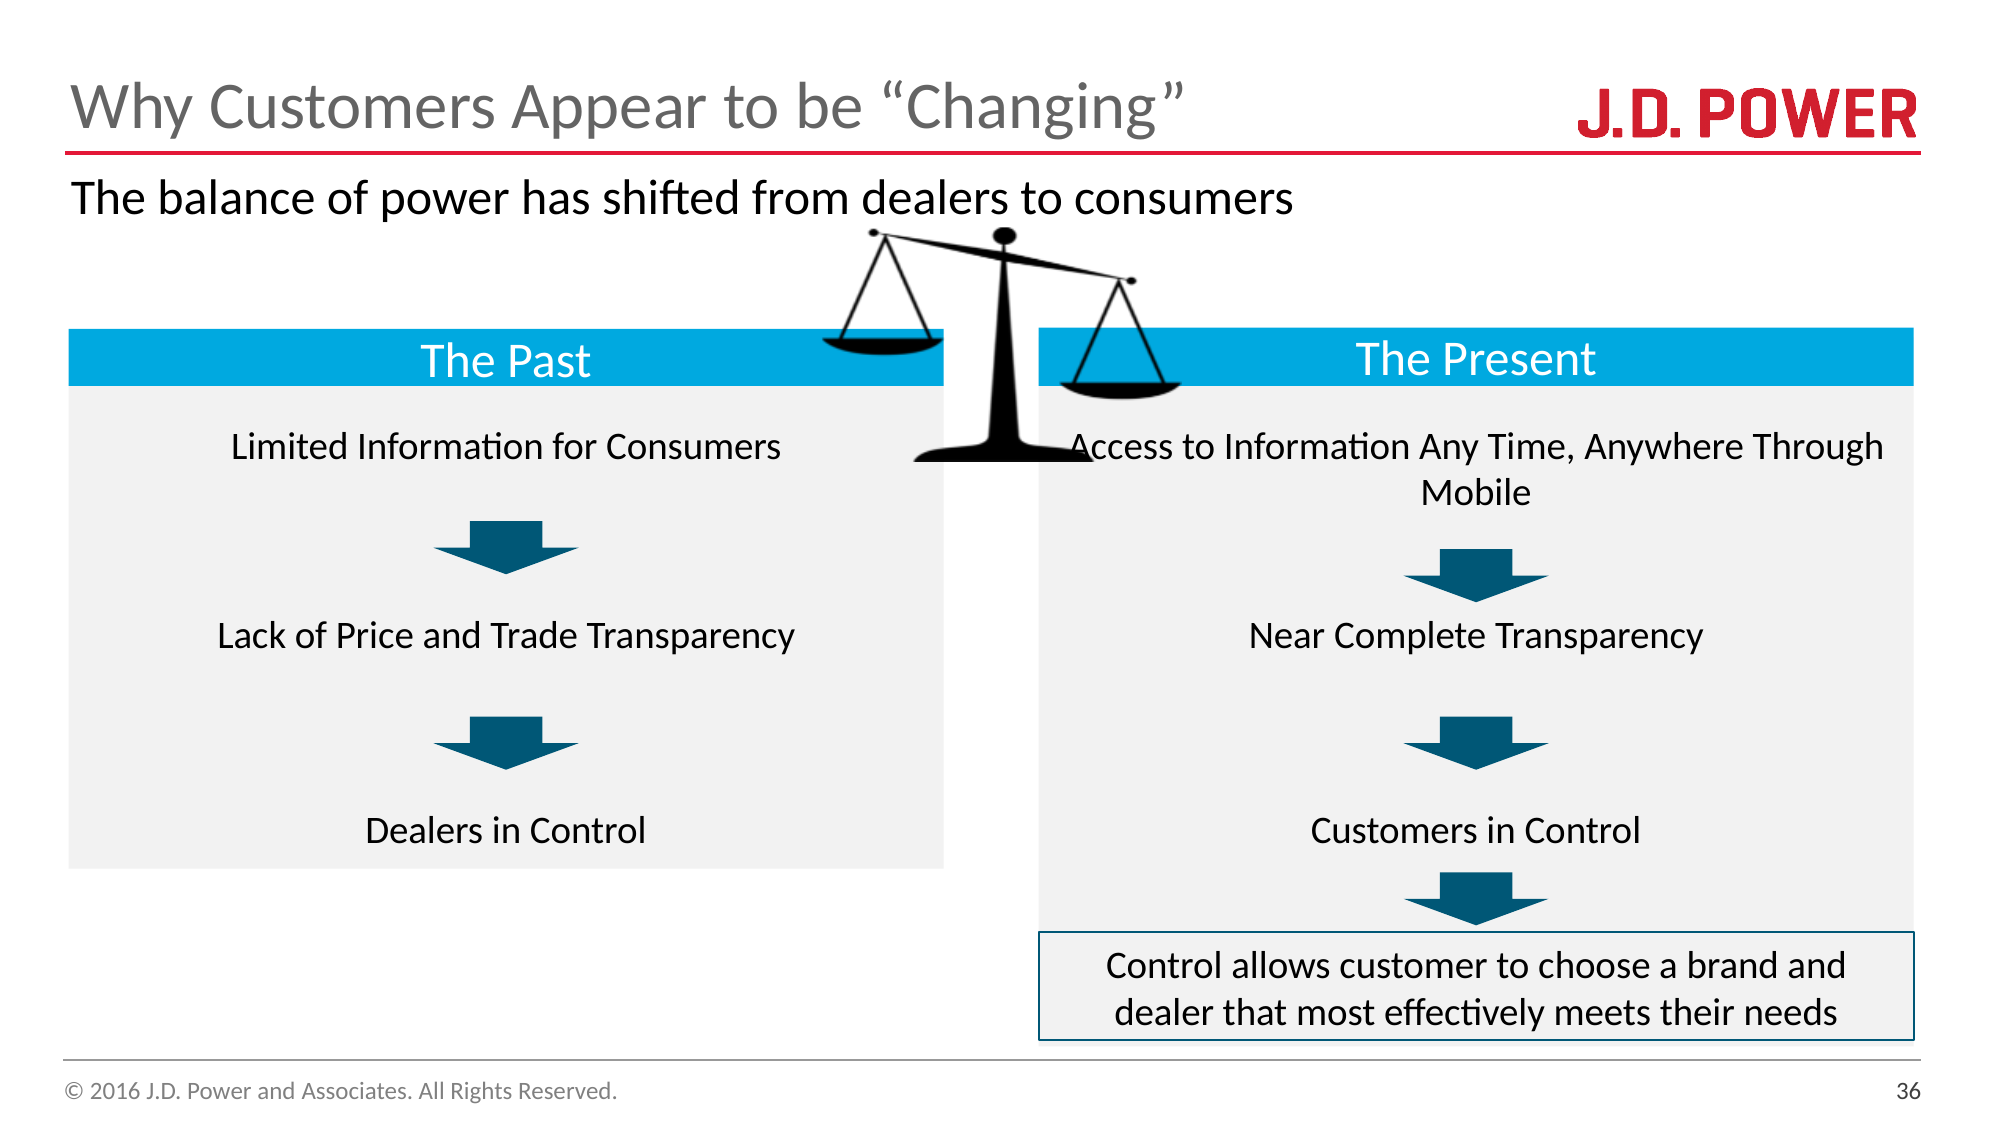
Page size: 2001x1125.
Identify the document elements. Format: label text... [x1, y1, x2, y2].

text_box [1401, 870, 1551, 928]
text_box [431, 714, 581, 772]
text_box [1037, 400, 1916, 1049]
text_box Lack of Price and Trade Transparency [68, 602, 944, 664]
text_box [1401, 714, 1551, 772]
text_box [67, 404, 946, 871]
list The balance of power has shifted from dealers to consumers [70, 164, 1921, 240]
text_box Near Complete Transparency [1038, 602, 1914, 664]
text_box Control allows customer to choose a brand and dealer that most effectively meets their needs [1038, 932, 1914, 1040]
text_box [1187, 318, 1914, 395]
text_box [68, 319, 815, 396]
picture [827, 339, 939, 353]
text_box Limited Information for Consumers [68, 413, 944, 475]
picture [820, 226, 1183, 462]
text_box [1401, 547, 1551, 605]
text_box Access to Information Any Time, Anywhere Through Mobile [1038, 413, 1914, 521]
text_box Customers in Control [1038, 797, 1914, 860]
text_box Dealers in Control [68, 797, 944, 860]
title Why Customers Appear to be “Changing” [70, 67, 1918, 143]
text_box [431, 519, 581, 577]
